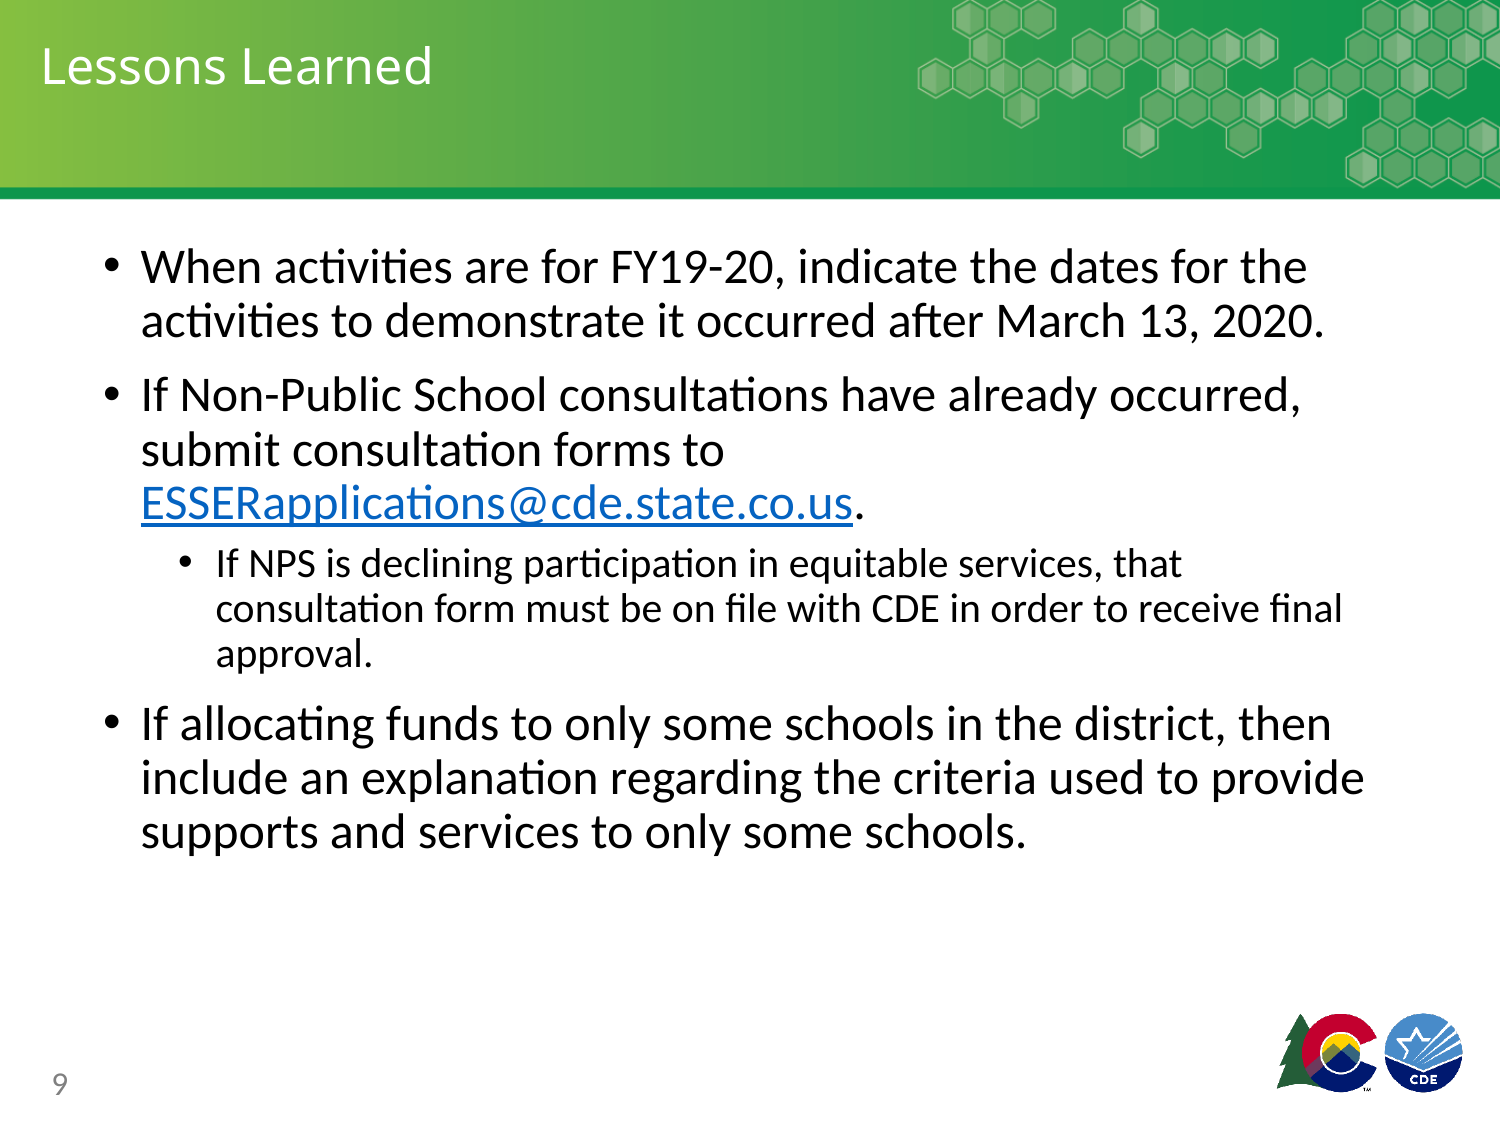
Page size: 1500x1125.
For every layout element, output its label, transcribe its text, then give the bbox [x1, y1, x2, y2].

slide_number 9 [36, 1054, 375, 1115]
list When activities are for FY19-20, indicate the dates for the activities to demonstrate it occurred after March 13, 2020. If Non-Public School consultations have already occurred, submit consultation forms to ESSERapplications@cde.state.co.us. If NPS is declining participation in equitable services, that consultation form must be on file with CDE in order to receive final approval. If allocating funds to only some schools in the district, then include an explanation regarding the criteria used to provide supports and services to only some schools. [103, 239, 1397, 1002]
title Lessons Learned [40, 41, 1038, 166]
picture [0, 0, 1500, 200]
picture [1275, 1012, 1463, 1093]
